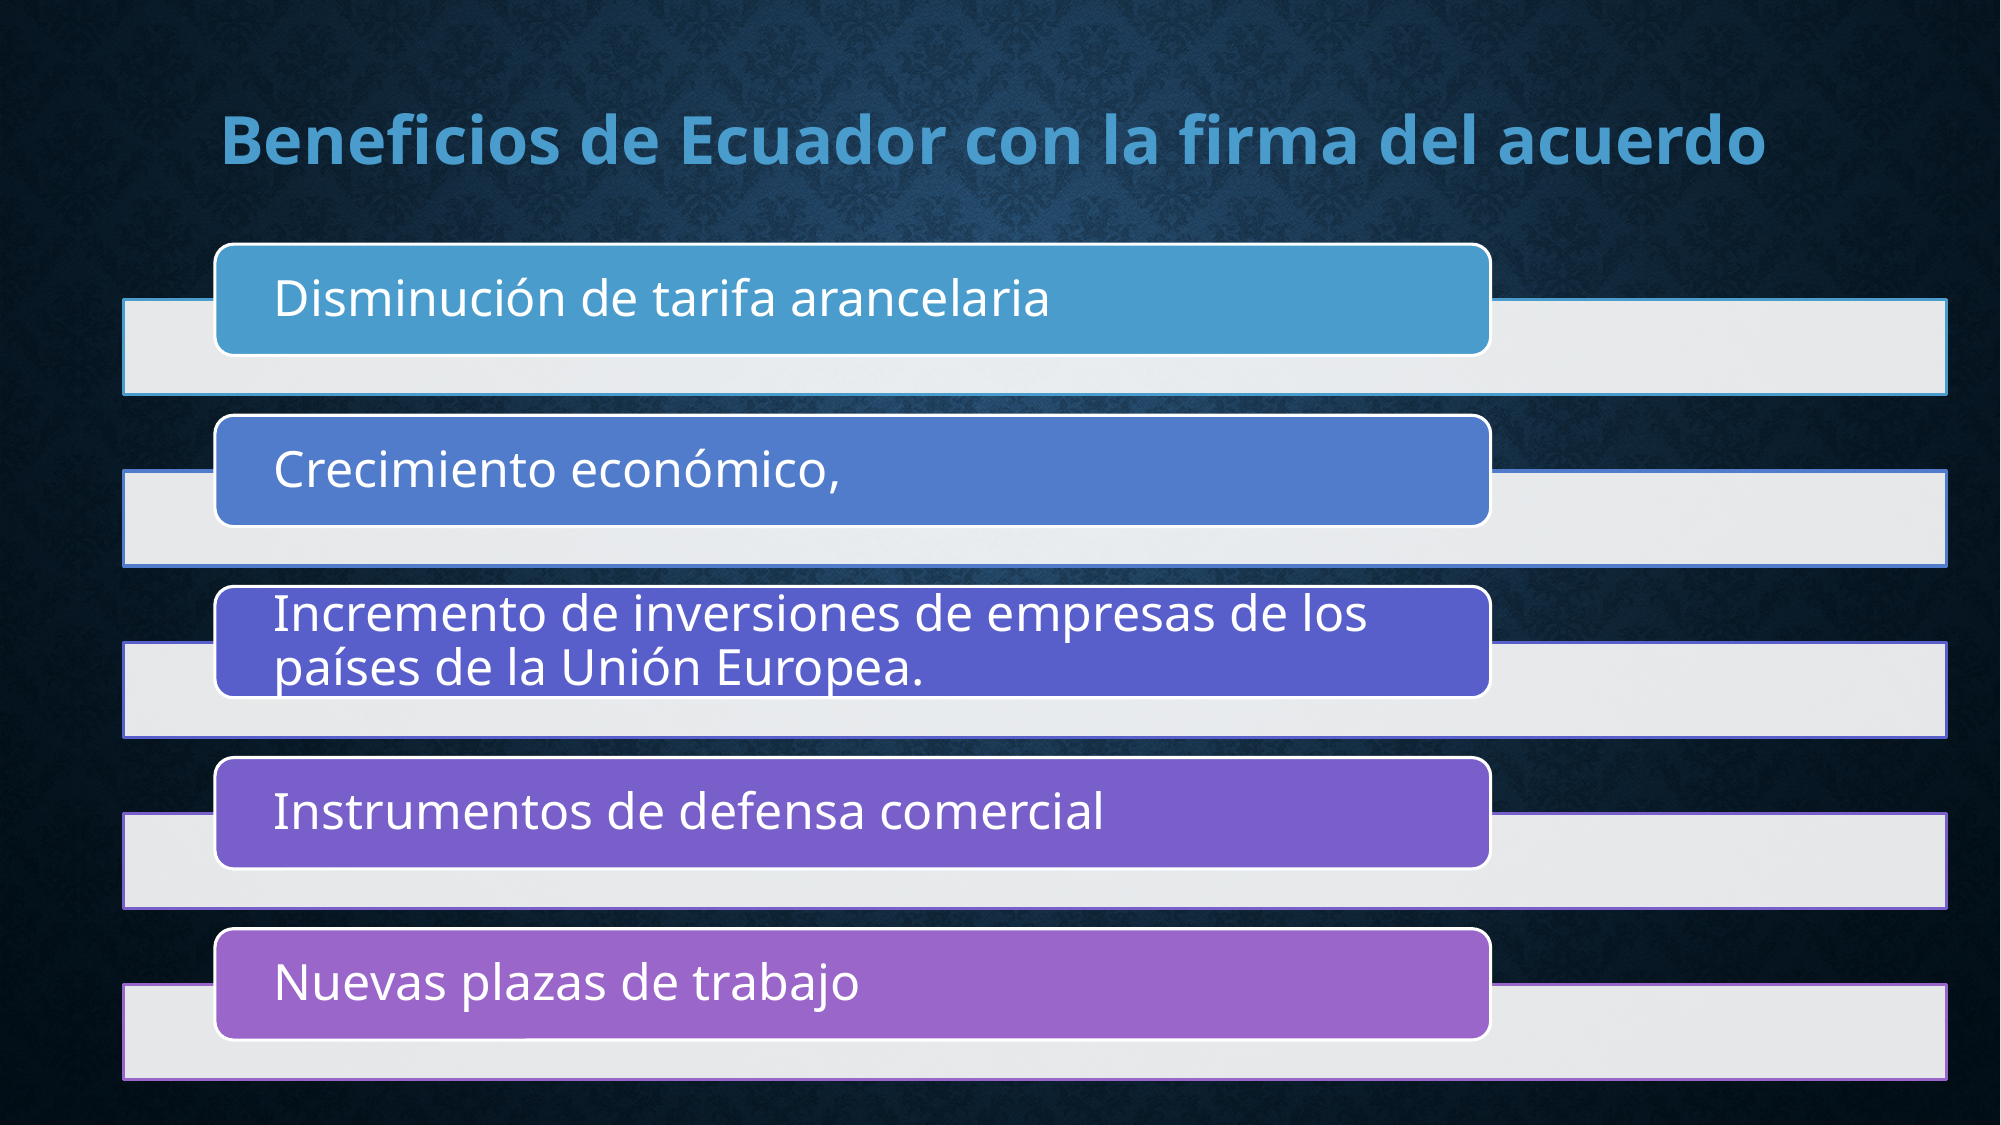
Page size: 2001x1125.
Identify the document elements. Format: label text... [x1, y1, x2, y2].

text_box Beneficios de Ecuador con la firma del acuerdo [123, 89, 1864, 185]
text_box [123, 228, 1947, 1096]
